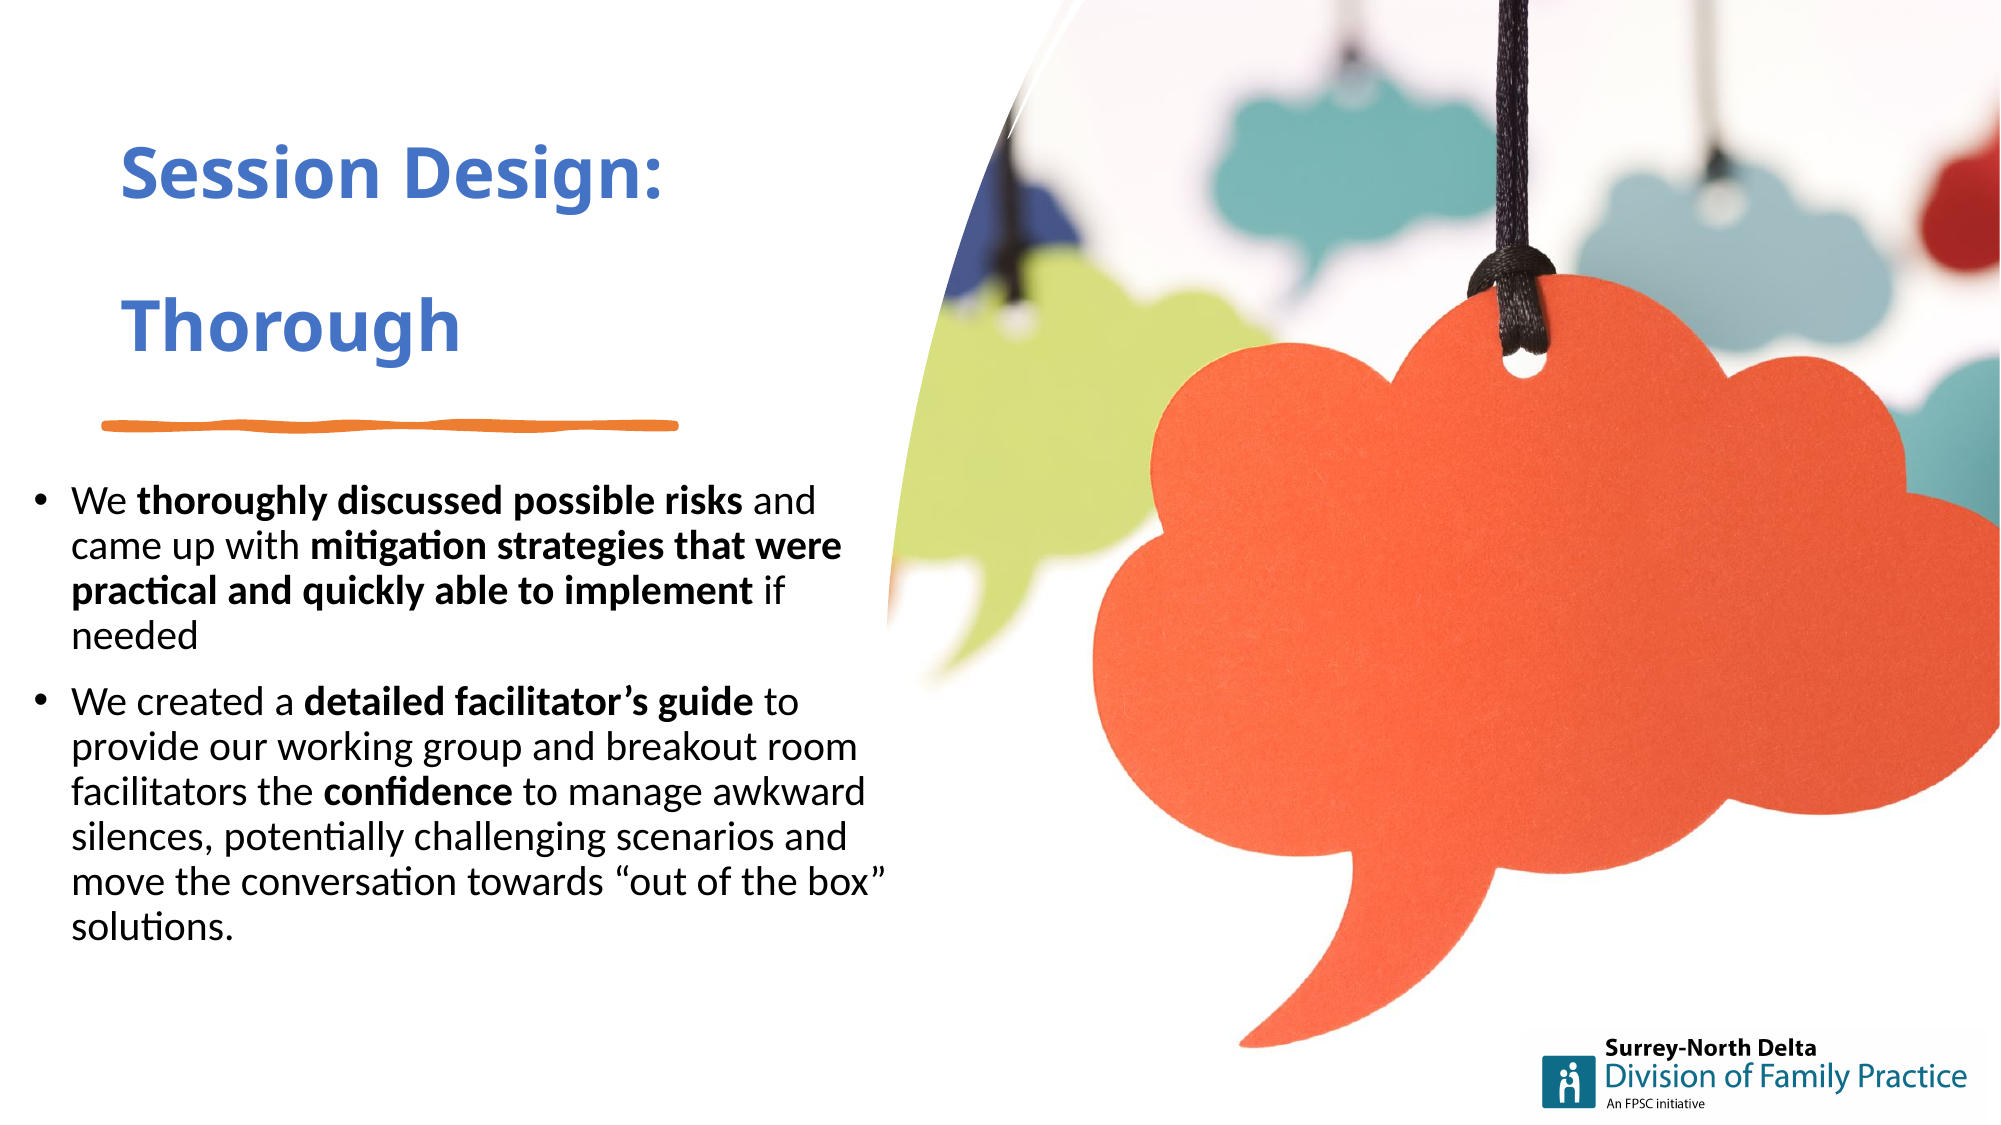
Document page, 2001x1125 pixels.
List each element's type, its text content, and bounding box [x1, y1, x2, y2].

text_box [0, 0, 885, 1125]
title Session Design: Thorough [105, 53, 822, 375]
picture [885, 0, 2000, 1125]
list We thoroughly discussed possible risks and came up with mitigation strategies that were practical and quickly able to implement if needed We created a detailed facilitator’s guide to provide our working group and breakout room facilitators the confidence to manage awkward silences, potentially challenging scenarios and move the conversation towards “out of the box” solutions. [18, 471, 885, 1089]
text_box [103, 421, 676, 431]
